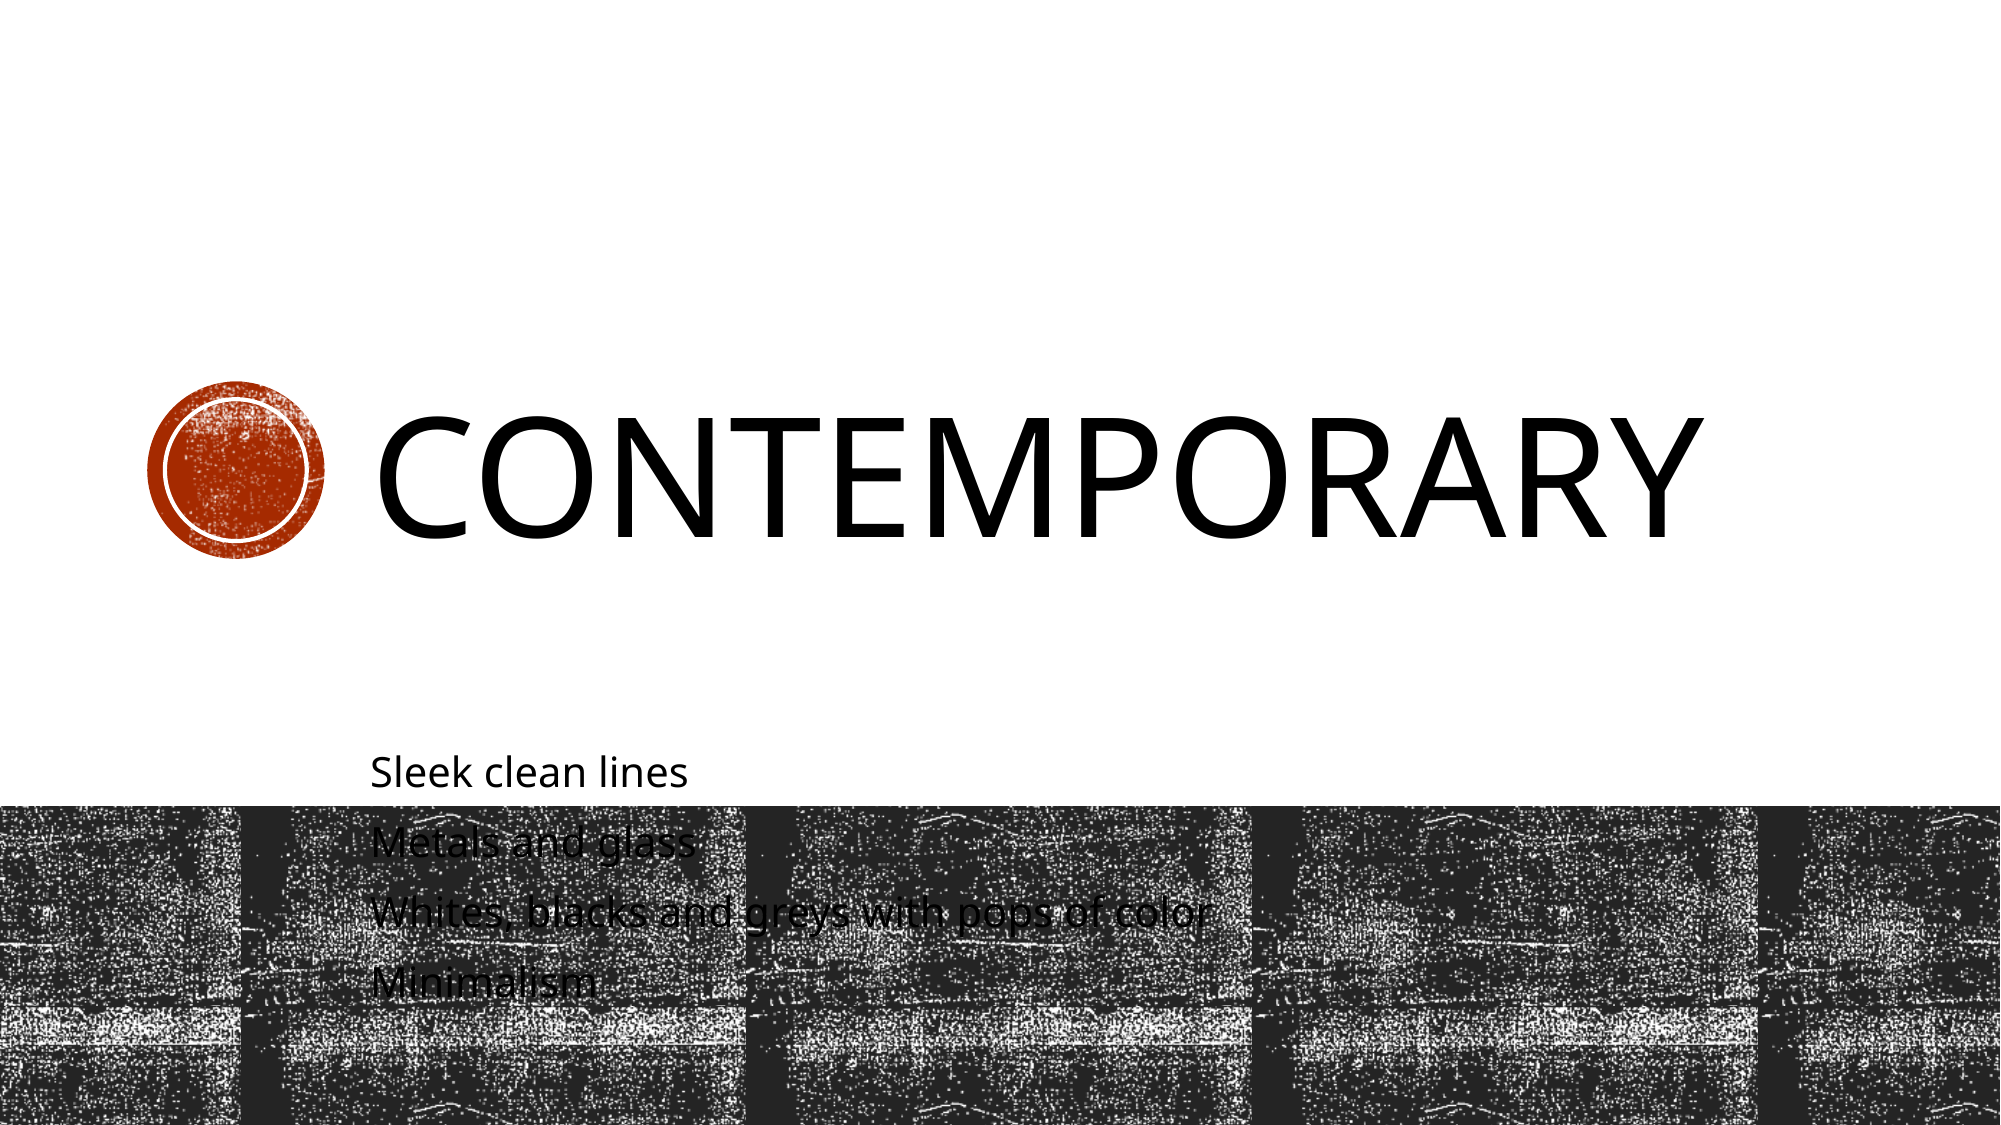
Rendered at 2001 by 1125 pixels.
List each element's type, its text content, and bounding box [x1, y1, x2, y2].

list Sleek clean lines Metals and glass Whites, blacks and greys with pops of color Minimalism [355, 744, 1841, 1125]
title Contemporary [355, 201, 1878, 779]
